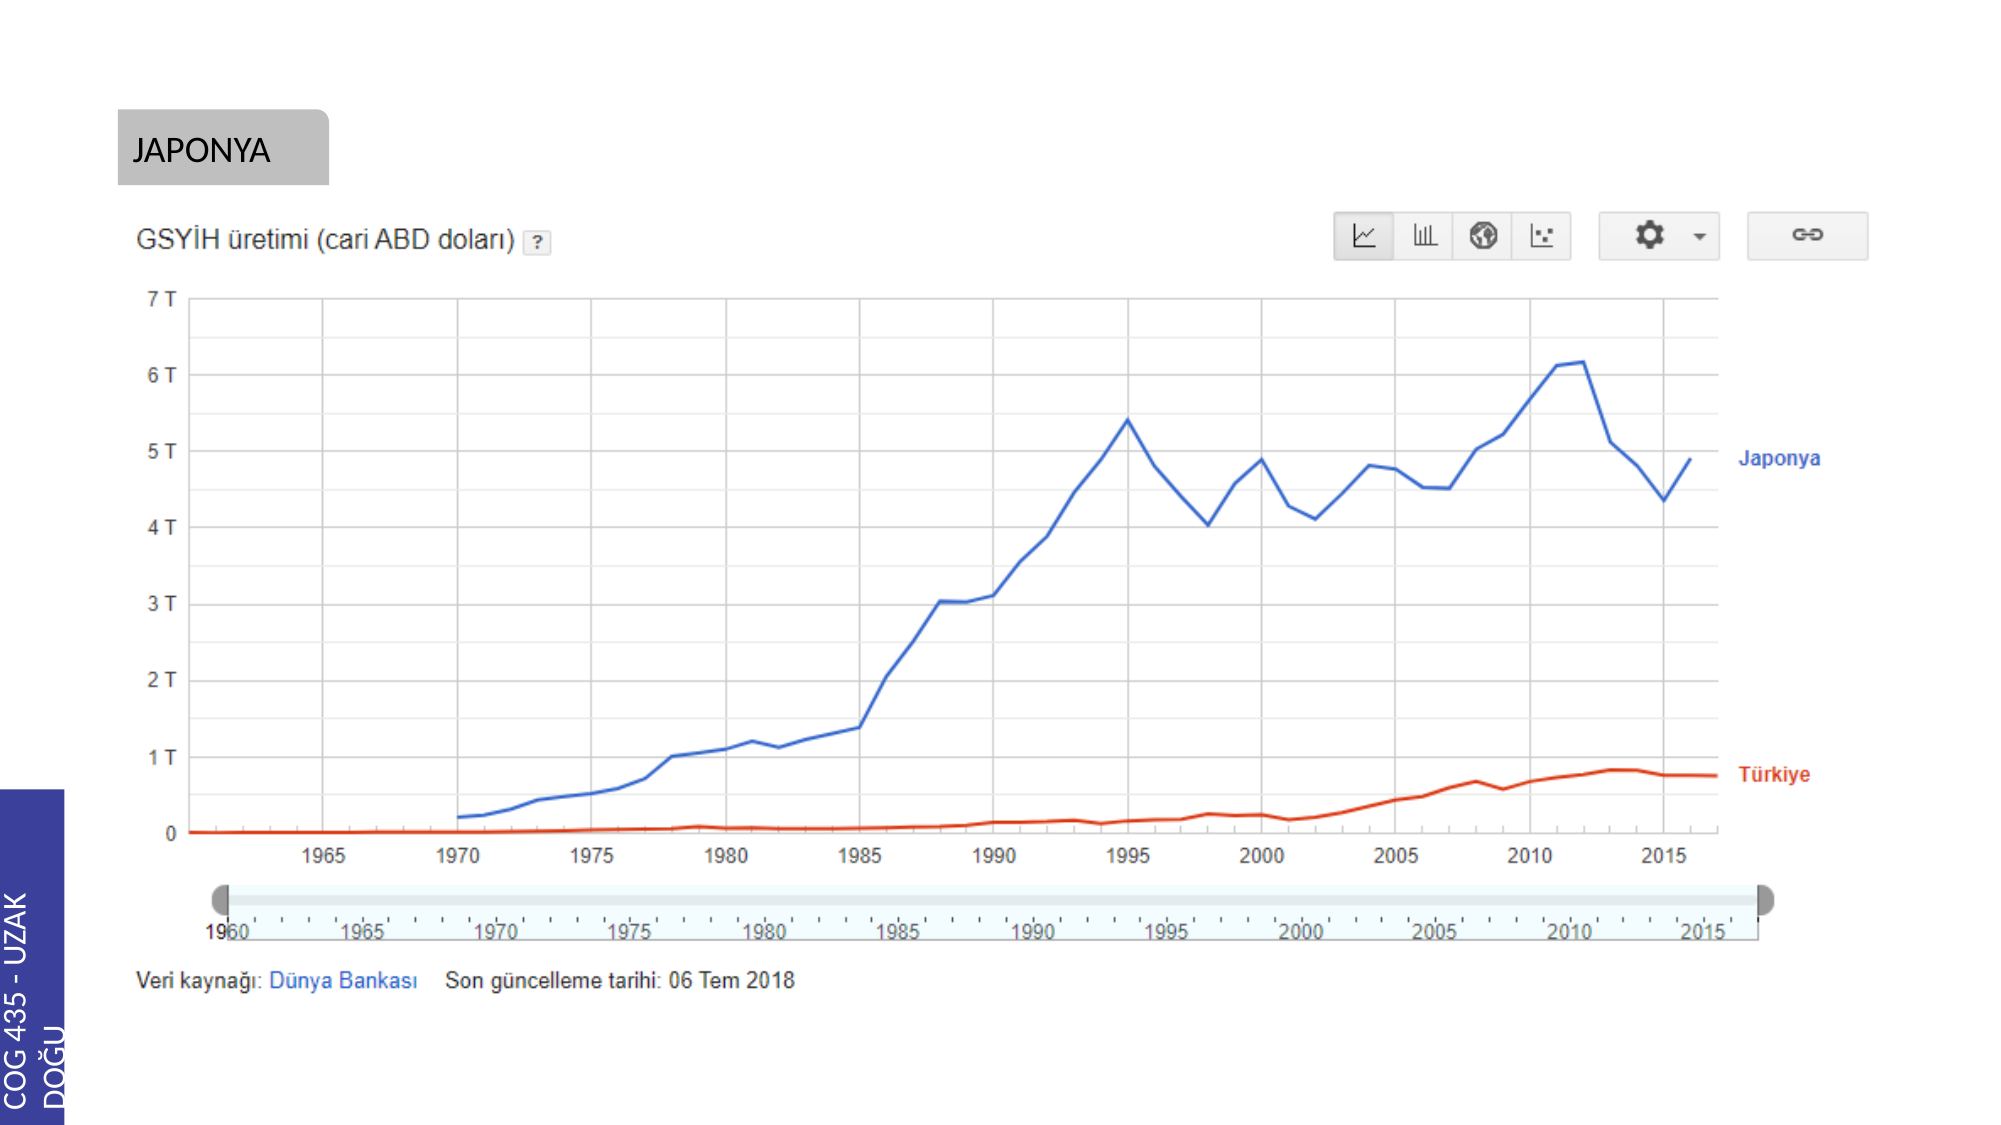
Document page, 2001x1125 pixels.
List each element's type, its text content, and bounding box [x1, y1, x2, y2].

text_box JAPONYA [116, 108, 331, 187]
picture [94, 190, 1886, 1002]
text_box COG 435 - UZAK DOĞU [0, 788, 65, 1125]
